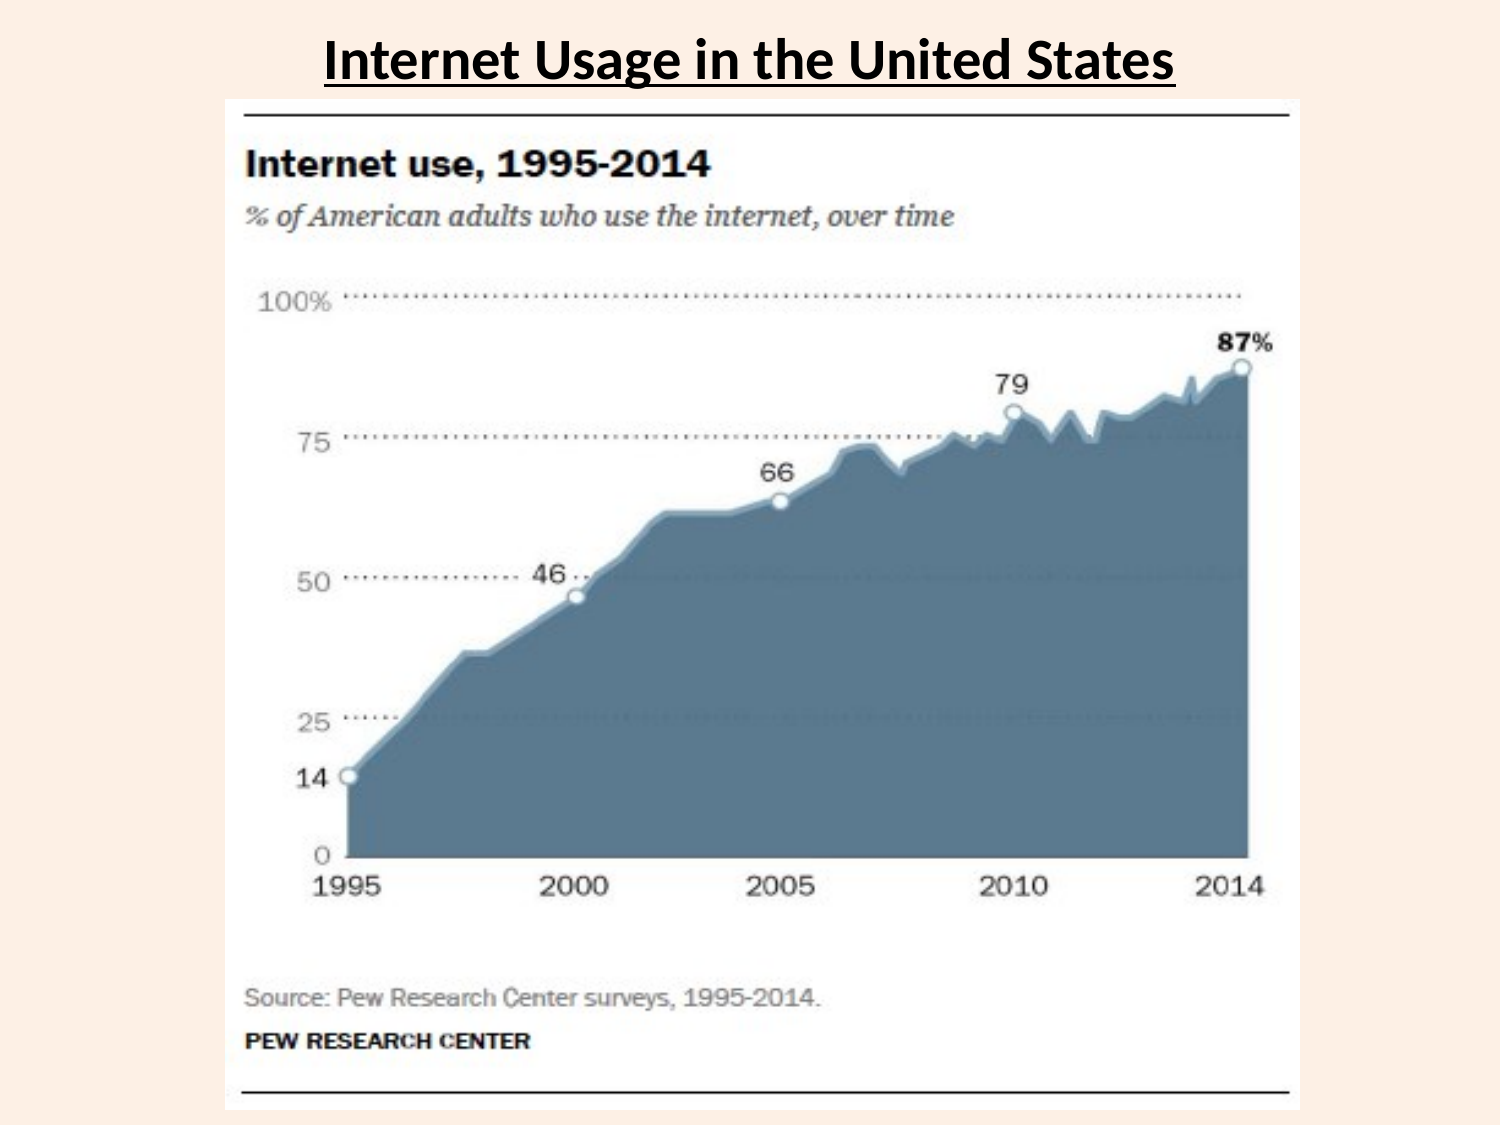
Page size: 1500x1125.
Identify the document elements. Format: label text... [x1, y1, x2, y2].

title Internet Usage in the United States [75, 12, 1425, 100]
picture [224, 99, 1301, 1110]
